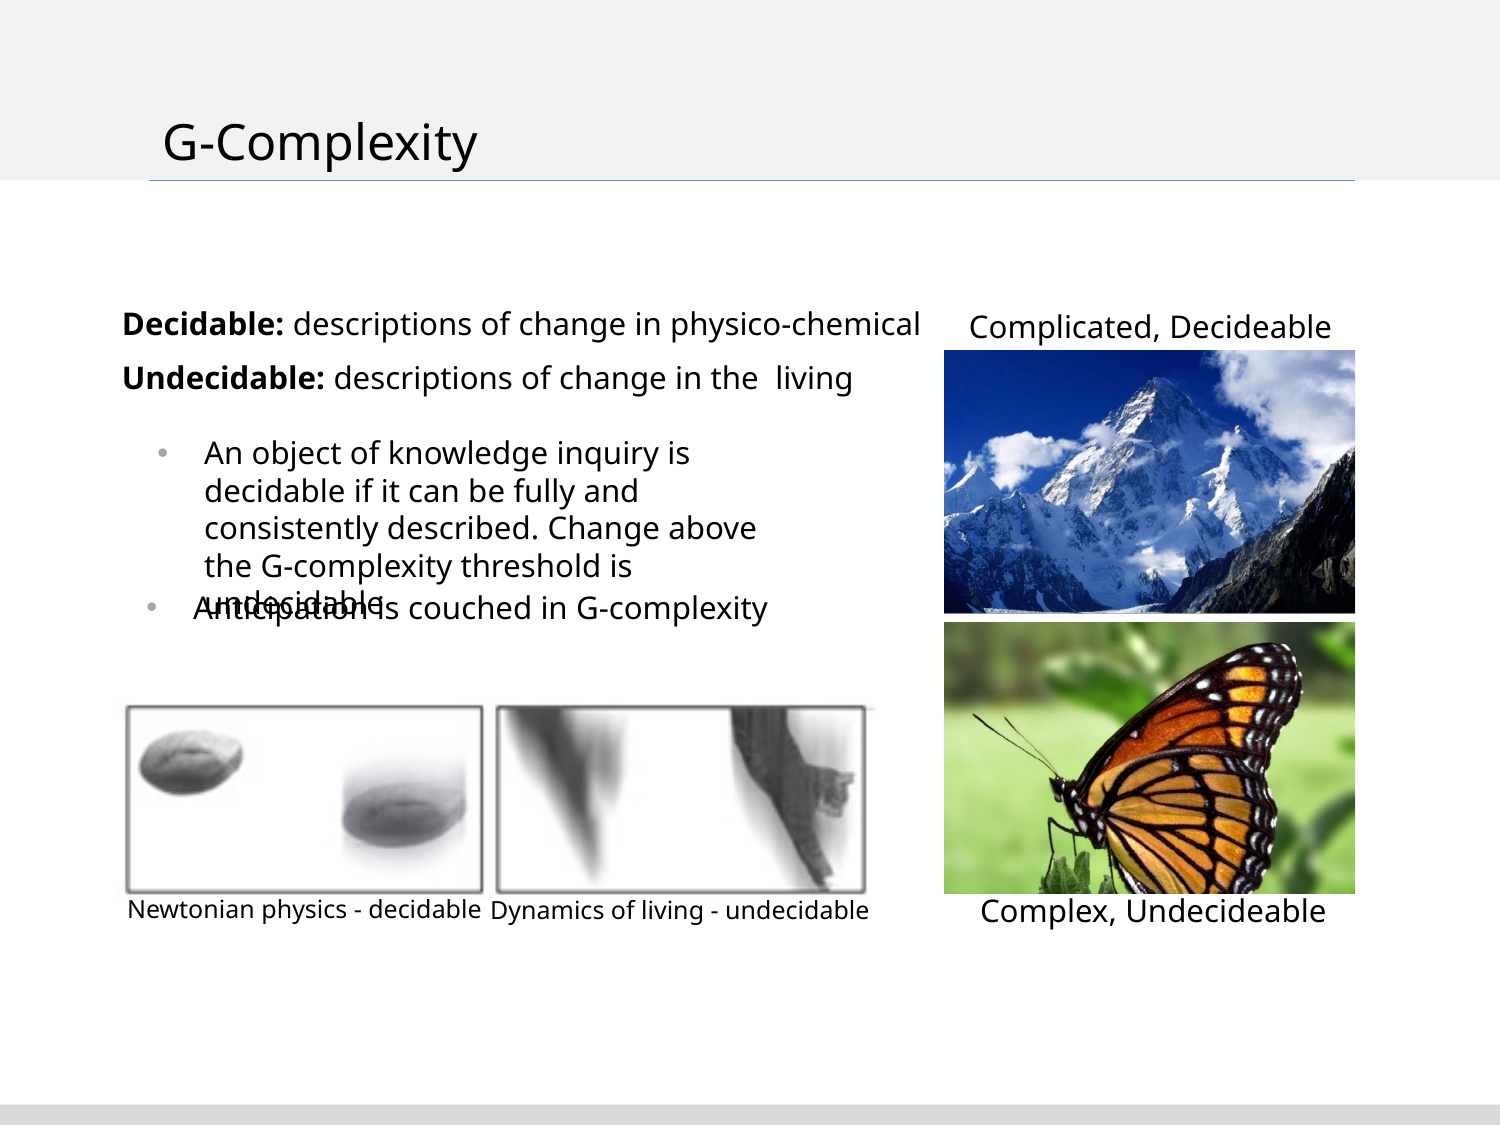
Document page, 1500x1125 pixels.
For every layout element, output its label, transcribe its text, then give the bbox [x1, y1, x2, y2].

text_box Decidable: descriptions of change in physico-chemical Undecidable: descriptions of change in the living [107, 296, 945, 404]
picture [116, 701, 855, 878]
text_box [0, 0, 1500, 181]
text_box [855, 300, 1447, 937]
text_box G-Complexity [147, 73, 1307, 179]
text_box Anticipation is couched in G-complexity [131, 580, 784, 634]
text_box An object of knowledge inquiry is decidable if it can be fully and consistently described. Change above the G-complexity threshold is undecidable [142, 426, 821, 629]
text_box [88, 878, 927, 943]
